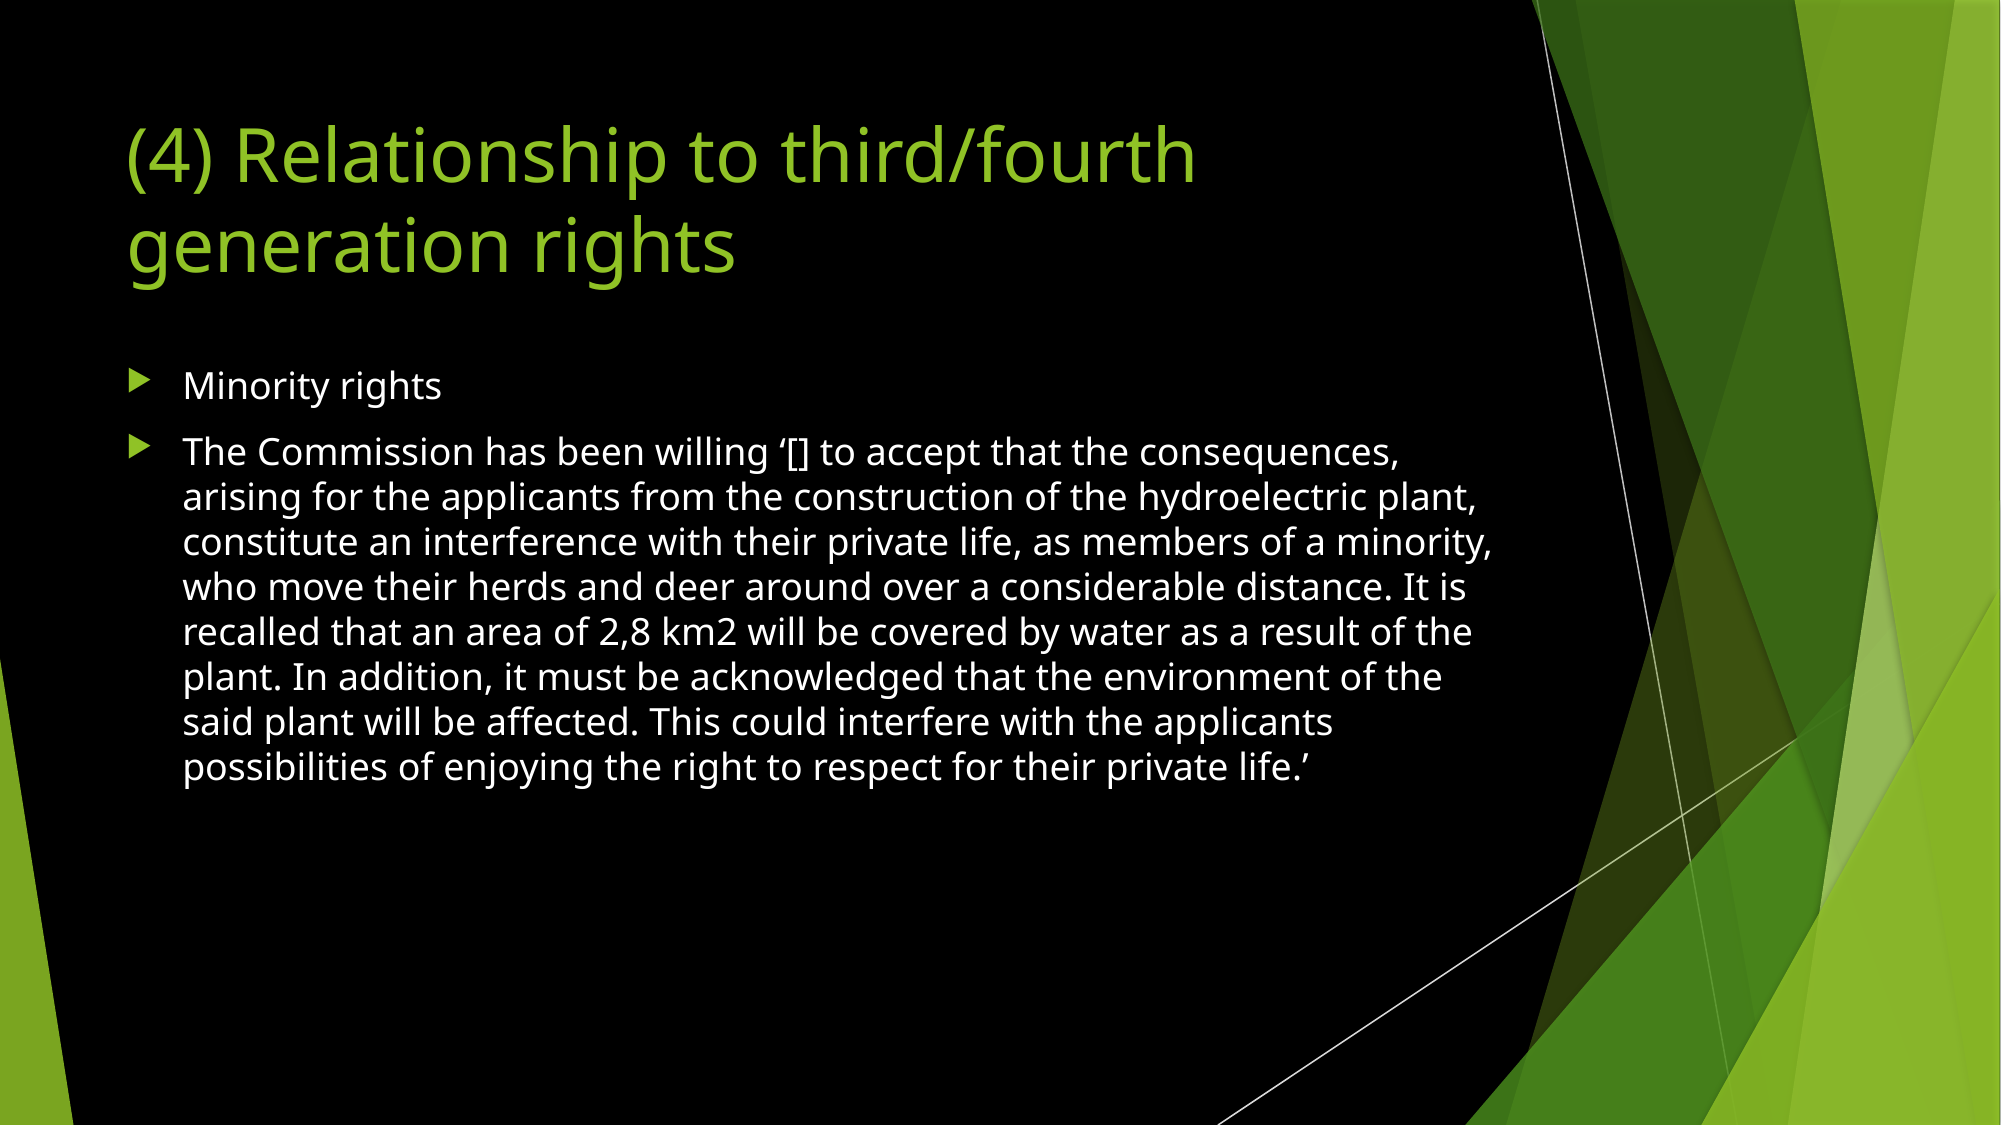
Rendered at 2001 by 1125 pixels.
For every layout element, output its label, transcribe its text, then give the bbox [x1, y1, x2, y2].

list Minority rights The Commission has been willing ‘[] to accept that the consequences, arising for the applicants from the construction of the hydroelectric plant, constitute an interference with their private life, as members of a minority, who move their herds and deer around over a considerable distance. It is recalled that an area of 2,8 km2 will be covered by water as a result of the plant. In addition, it must be acknowledged that the environment of the said plant will be affected. This could interfere with the applicants possibilities of enjoying the right to respect for their private life.’ [111, 354, 1522, 992]
title (4) Relationship to third/fourth generation rights [111, 99, 1522, 317]
